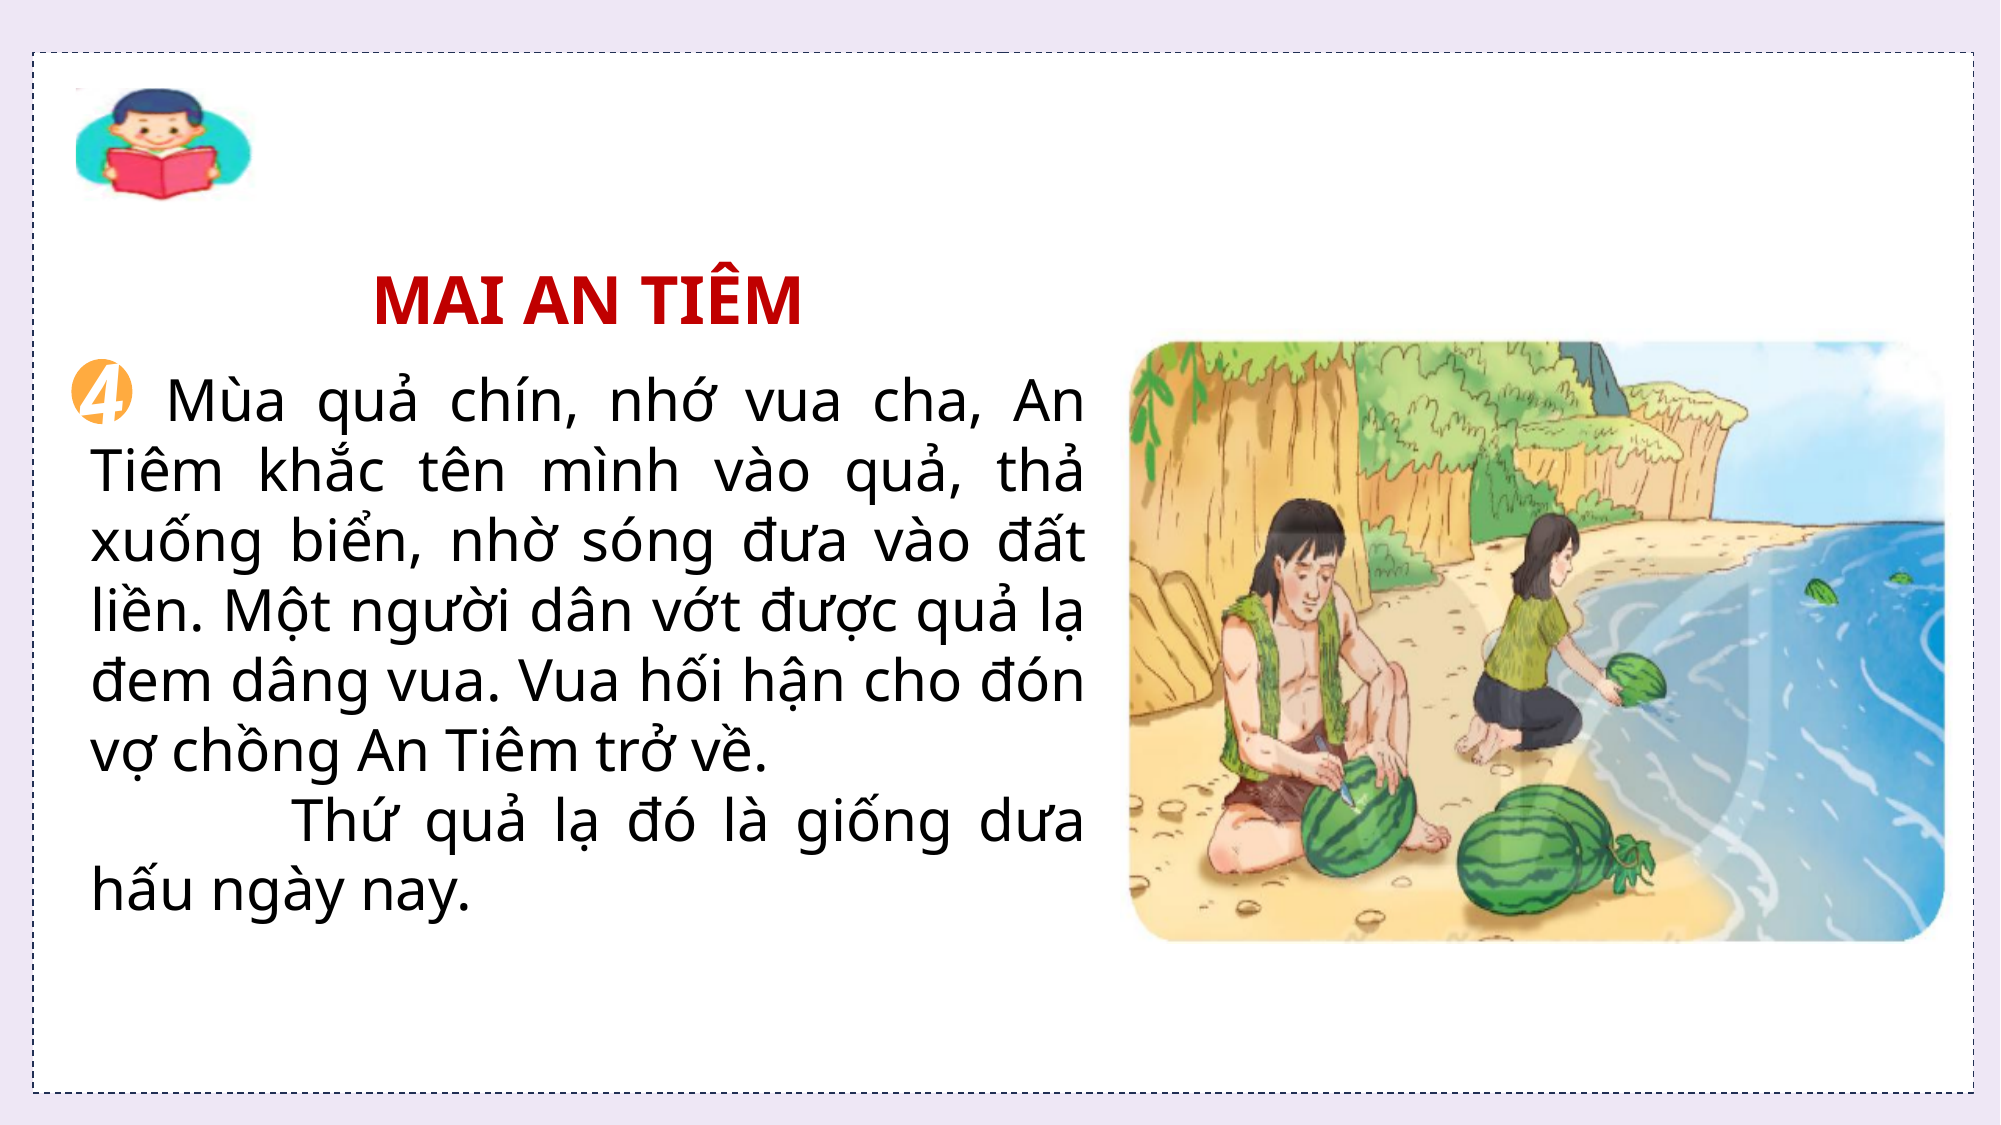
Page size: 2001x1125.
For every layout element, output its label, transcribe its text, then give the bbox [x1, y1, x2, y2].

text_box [64, 335, 138, 452]
picture [75, 87, 260, 204]
picture [1119, 328, 1954, 944]
text_box Mùa quả chín, nhớ vua cha, An Tiêm khắc tên mình vào quả, thả xuống biển, nhờ sóng đưa vào đất liền. Một người dân vớt được quả lạ đem dâng vua. Vua hối hận cho đón vợ chồng An Tiêm trở về. Thứ quả lạ đó là giống dưa hấu ngày nay. [75, 355, 1102, 930]
text_box MAI AN TIÊM [191, 210, 986, 346]
